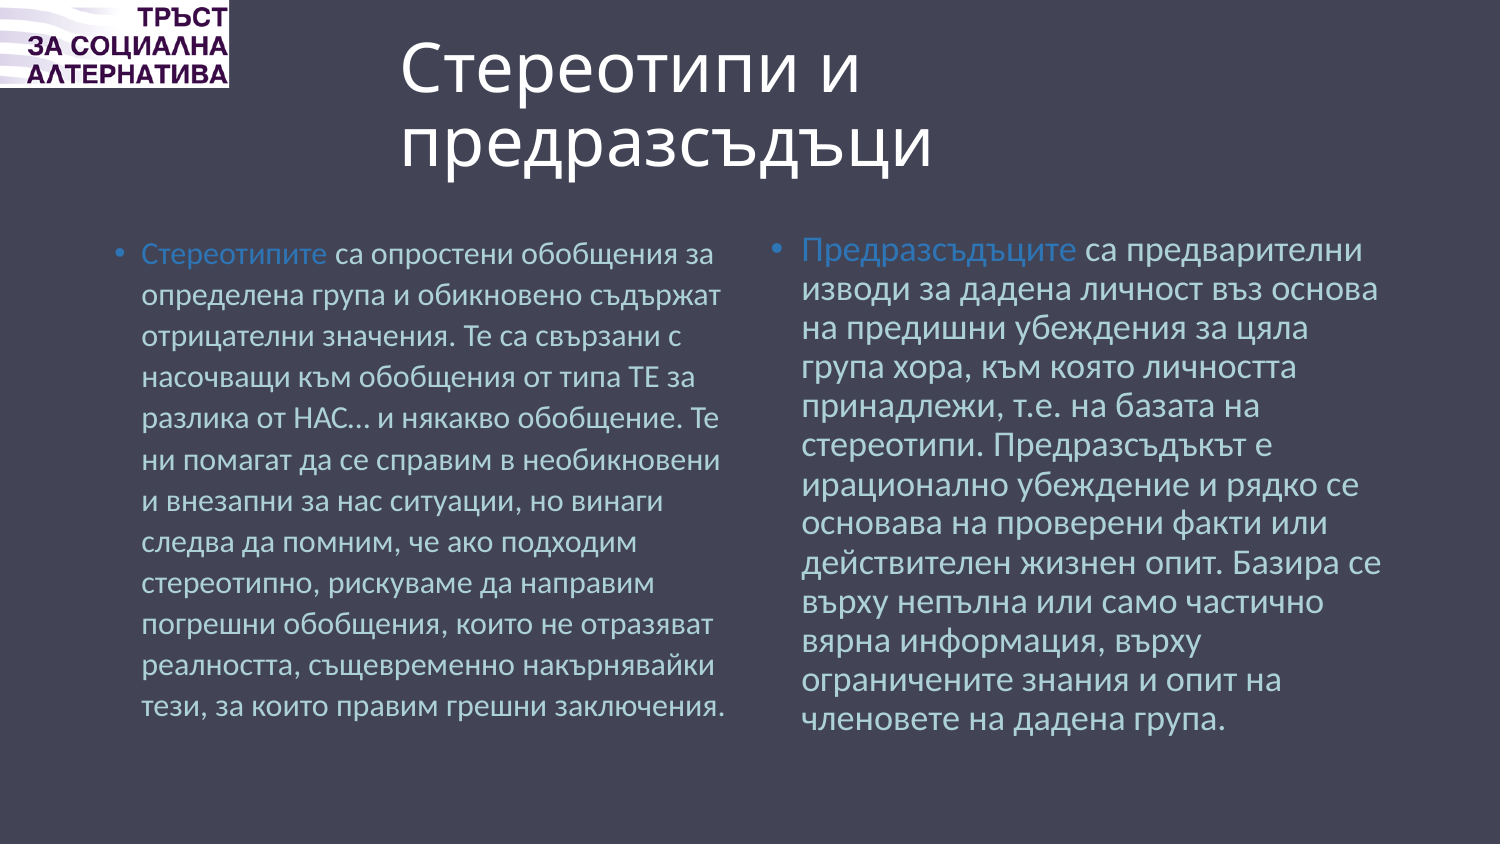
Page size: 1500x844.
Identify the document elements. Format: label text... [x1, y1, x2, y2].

title Стереотипи и предразсъдъци [388, 44, 1397, 170]
picture [0, 0, 230, 88]
list Стереотипите са опростени обобщения за определена група и обикновено съдържат отрицателни значения. Те са свързани с насочващи към обобщения от типа ТЕ за разлика от НАС… и някакво обобщение. Те ни помагат да се справим в необикновени и внезапни за нас ситуации, но винаги следва да помним, че ако подходим стереотипно, рискуваме да направим погрешни обобщения, които не отразяват реалността, същевременно накърнявайки тези, за които правим грешни заключения. [103, 224, 741, 760]
list Предразсъдъците са предварителни изводи за дадена личност въз основа на предишни убеждения за цяла група хора, към която личността принадлежи, т.е. на базата на стереотипи. Предразсъдъкът е ирационално убеждение и рядко се основава на проверени факти или действителен жизнен опит. Базира се върху непълна или само частично вярна информация, върху ограничените знания и опит на членовете на дадена група. [759, 224, 1397, 760]
